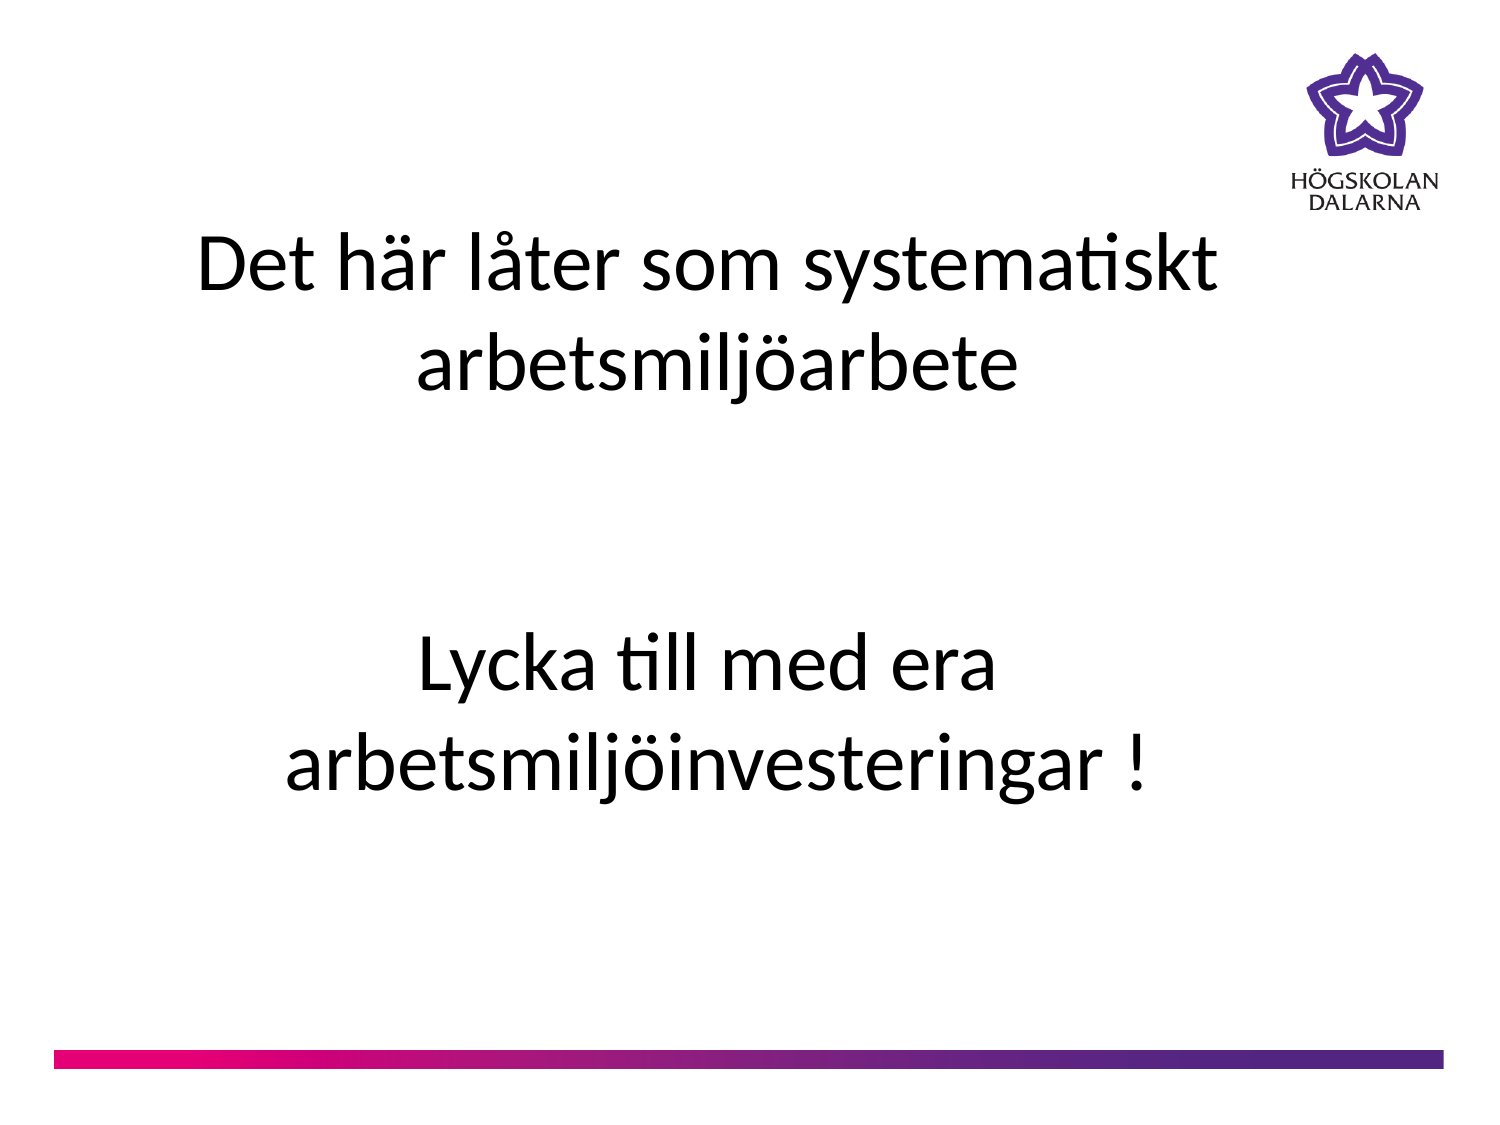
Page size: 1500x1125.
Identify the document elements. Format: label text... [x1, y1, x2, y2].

text_box Det här låter som systematiskt arbetsmiljöarbete Lycka till med era arbetsmiljöinvesteringar ! [181, 200, 1255, 915]
